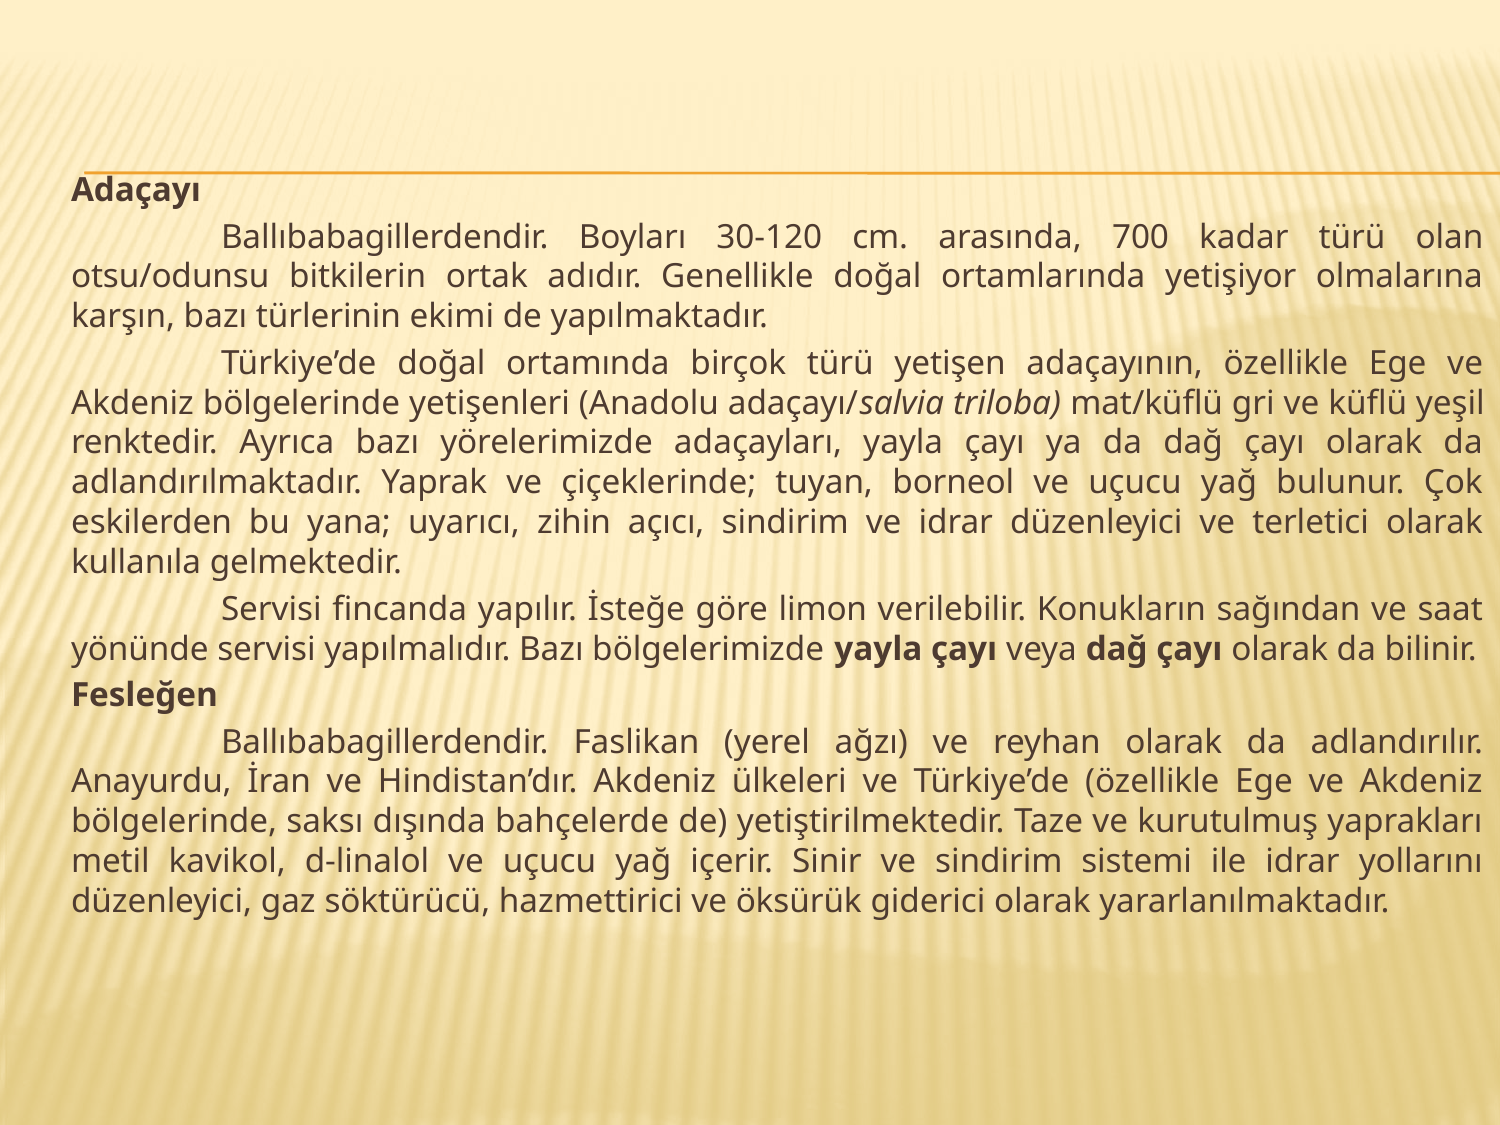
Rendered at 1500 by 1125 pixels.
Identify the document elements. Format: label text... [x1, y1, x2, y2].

list Adaçayı Ballıbabagillerdendir. Boyları 30-120 cm. arasında, 700 kadar türü olan otsu/odunsu bitkilerin ortak adıdır. Genellikle doğal ortamlarında yetişiyor olmalarına karşın, bazı türlerinin ekimi de yapılmaktadır. Türkiye’de doğal ortamında birçok türü yetişen adaçayının, özellikle Ege ve Akdeniz bölgelerinde yetişenleri (Anadolu adaçayı/salvia triloba) mat/küflü gri ve küflü yeşil renktedir. Ayrıca bazı yörelerimizde adaçayları, yayla çayı ya da dağ çayı olarak da adlandırılmaktadır. Yaprak ve çiçeklerinde; tuyan, borneol ve uçucu yağ bulunur. Çok eskilerden bu yana; uyarıcı, zihin açıcı, sindirim ve idrar düzenleyici ve terletici olarak kullanıla gelmektedir. Servisi fincanda yapılır. İsteğe göre limon verilebilir. Konukların sağından ve saat yönünde servisi yapılmalıdır. Bazı bölgelerimizde yayla çayı veya dağ çayı olarak da bilinir. Fesleğen Ballıbabagillerdendir. Faslikan (yerel ağzı) ve reyhan olarak da adlandırılır. Anayurdu, İran ve Hindistan’dır. Akdeniz ülkeleri ve Türkiye’de (özellikle Ege ve Akdeniz bölgelerinde, saksı dışında bahçelerde de) yetiştirilmektedir. Taze ve kurutulmuş yaprakları metil kavikol, d-linalol ve uçucu yağ içerir. Sinir ve sindirim sistemi ile idrar yollarını düzenleyici, gaz söktürücü, hazmettirici ve öksürük giderici olarak yararlanılmaktadır. [0, 160, 1500, 1057]
